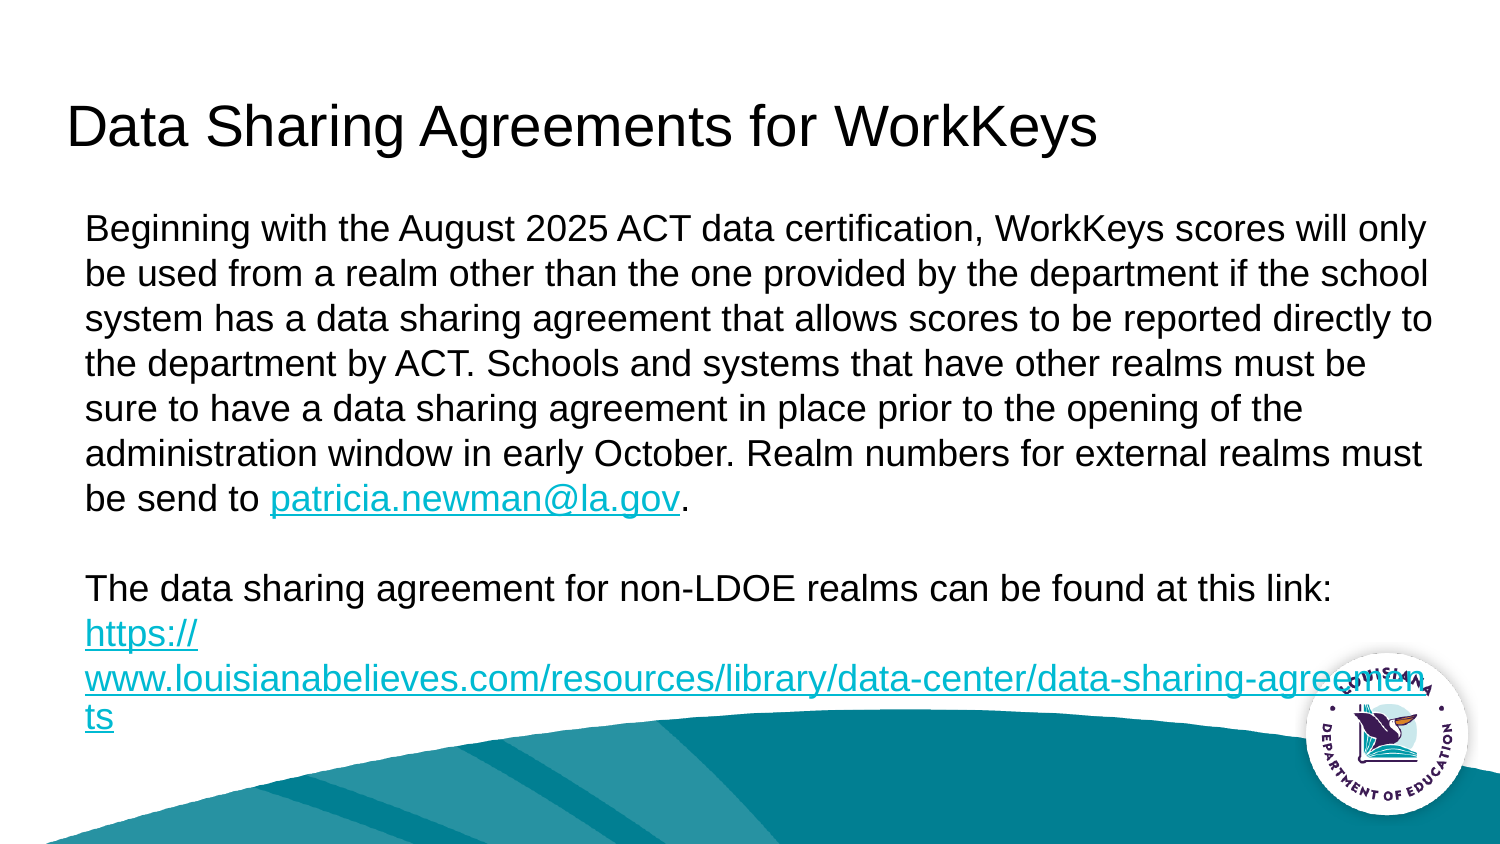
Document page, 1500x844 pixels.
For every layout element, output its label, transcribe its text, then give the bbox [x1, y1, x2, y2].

title Data Sharing Agreements for WorkKeys [51, 72, 1449, 167]
list Beginning with the August 2025 ACT data certification, WorkKeys scores will only be used from a realm other than the one provided by the department if the school system has a data sharing agreement that allows scores to be reported directly to the department by ACT. Schools and systems that have other realms must be sure to have a data sharing agreement in place prior to the opening of the administration window in early October. Realm numbers for external realms must be send to patricia.newman@la.gov. The data sharing agreement for non-LDOE realms can be found at this link: https://www.louisianabelieves.com/resources/library/data-center/data-sharing-agreements [51, 189, 1449, 712]
picture [0, 642, 1500, 844]
